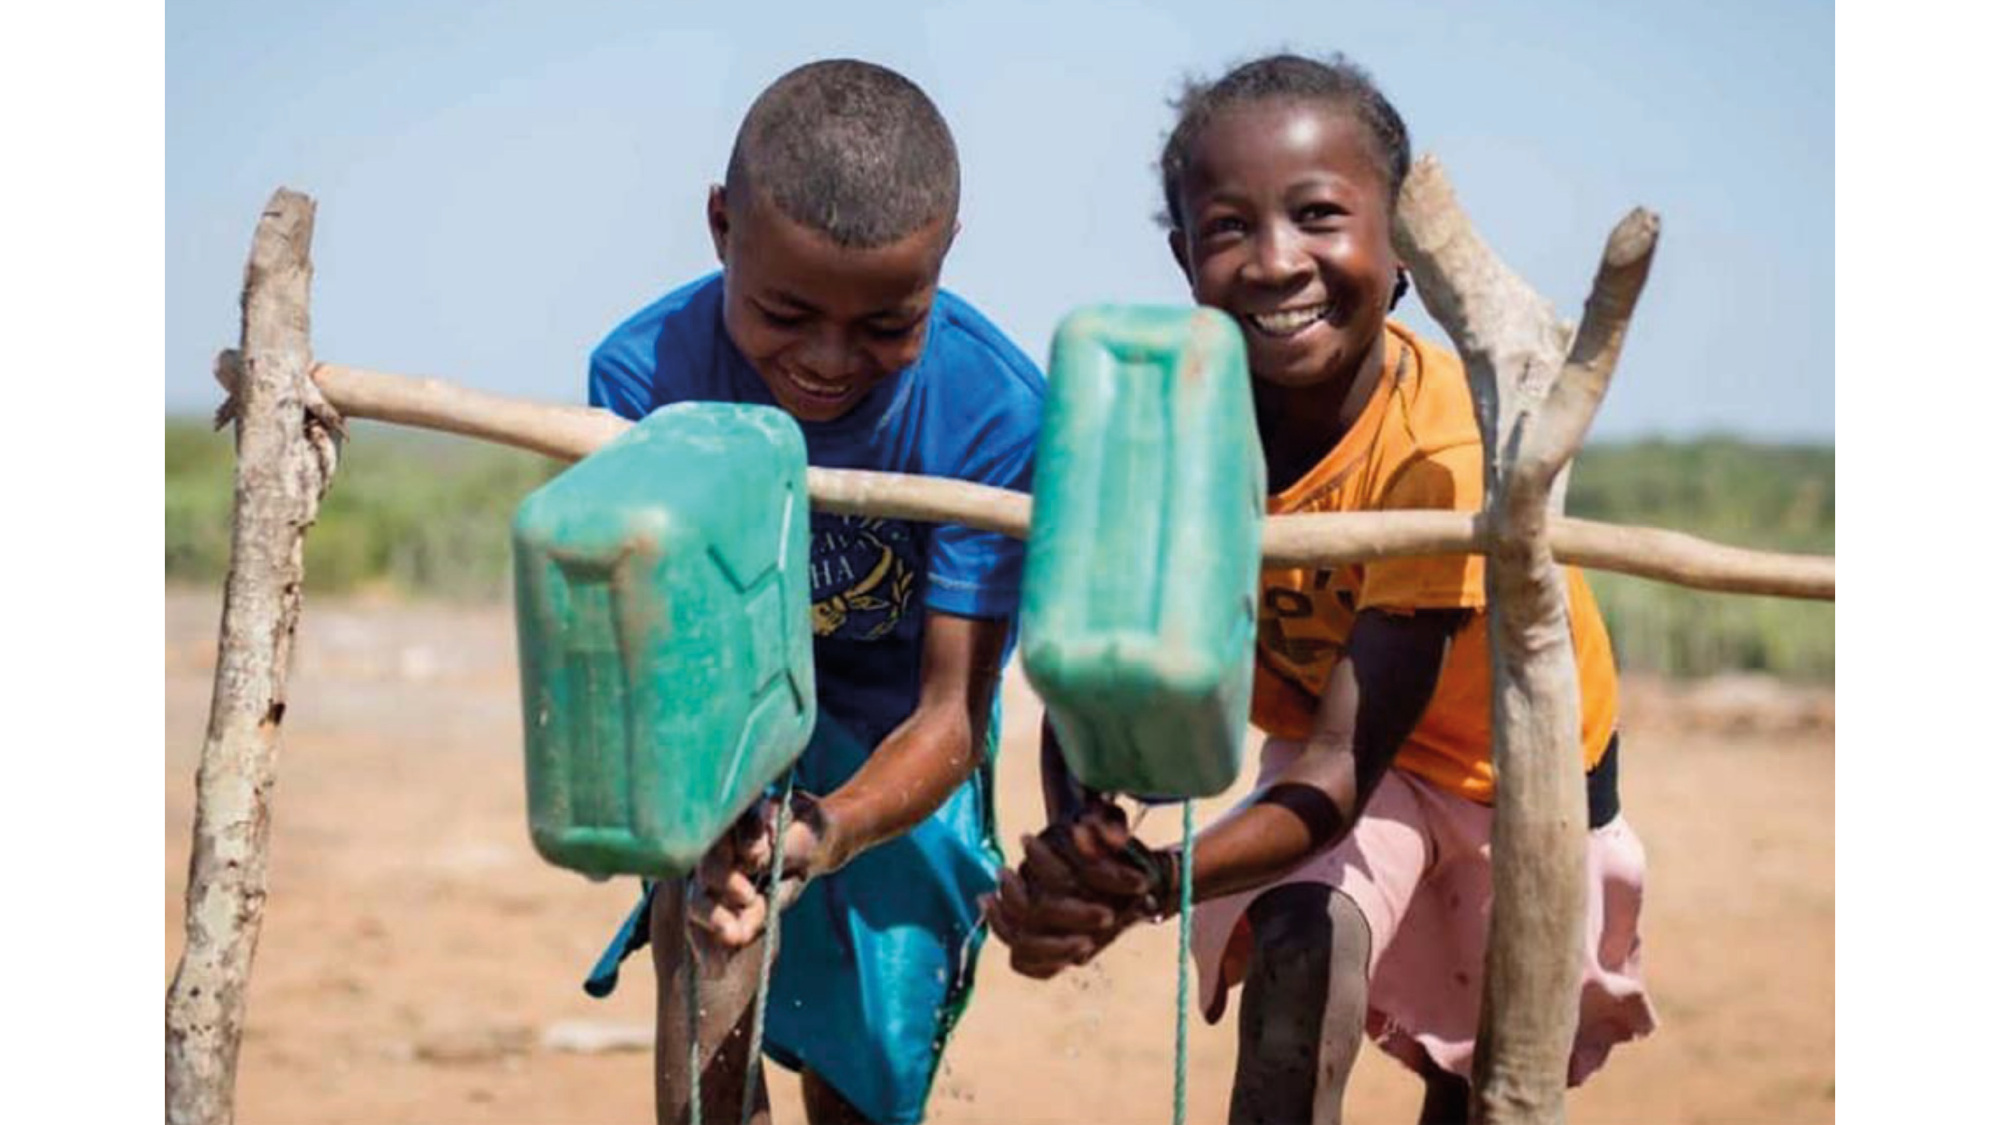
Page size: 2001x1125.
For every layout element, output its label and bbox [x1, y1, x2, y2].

picture [164, 0, 1836, 1125]
